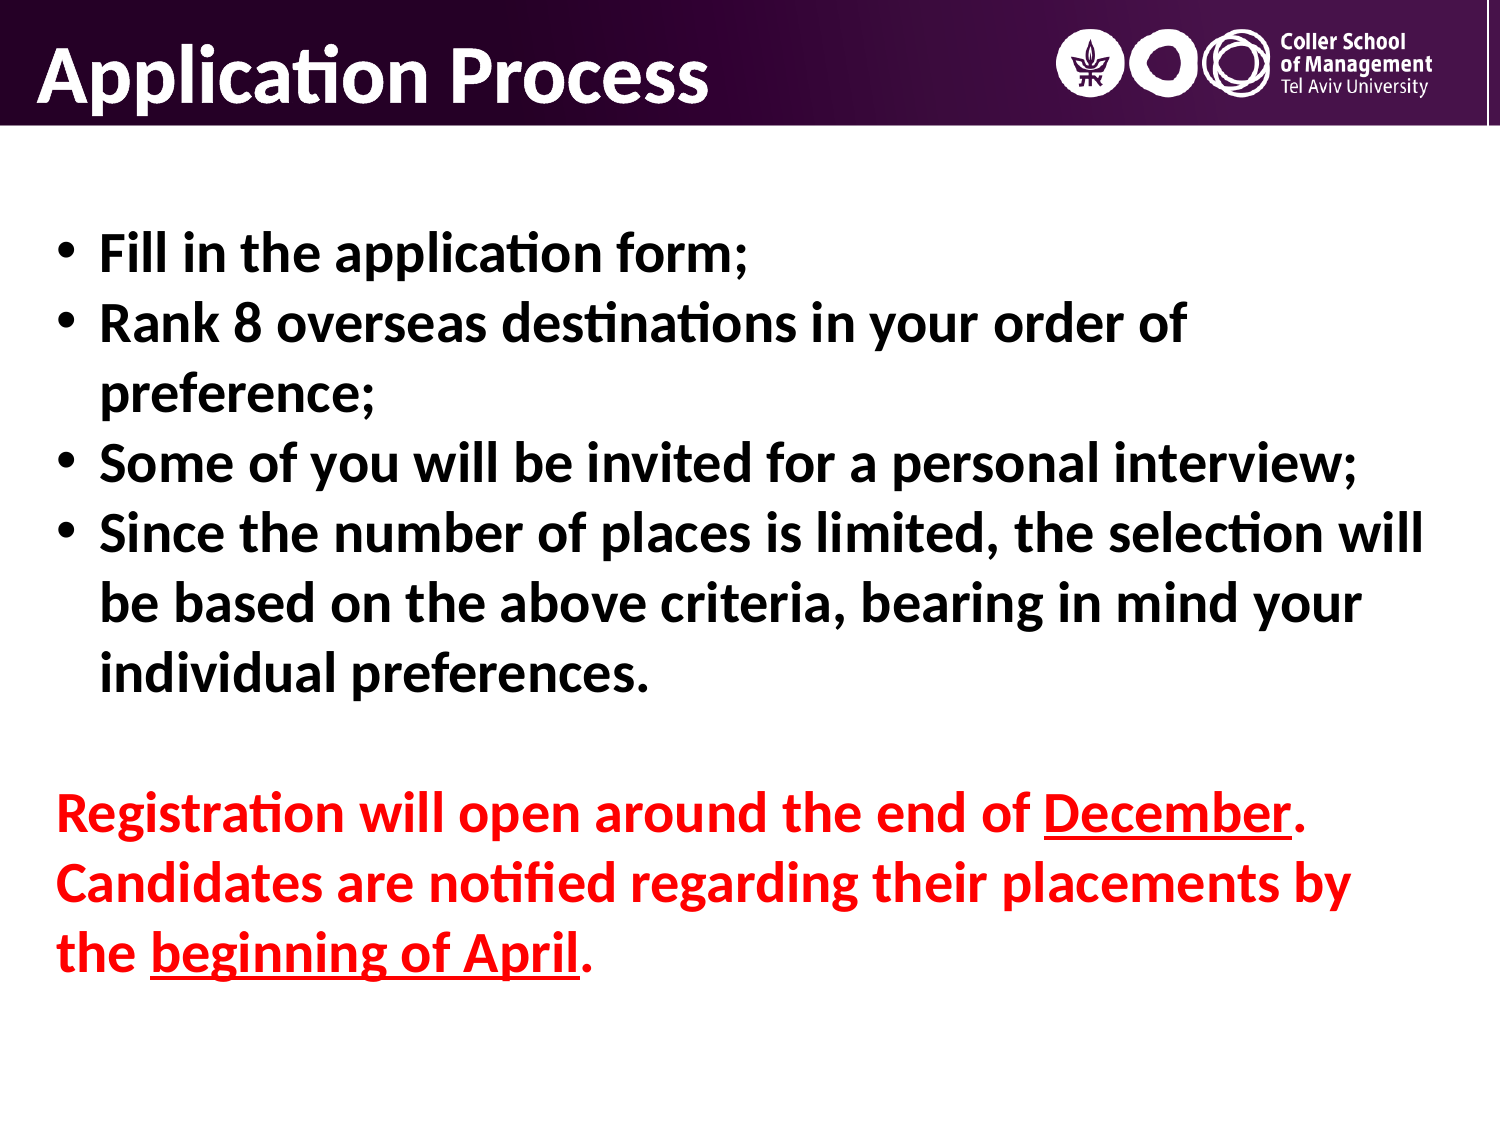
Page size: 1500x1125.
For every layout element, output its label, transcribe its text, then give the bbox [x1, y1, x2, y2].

text_box Fill in the application form; Rank 8 overseas destinations in your order of preference; Some of you will be invited for a personal interview; Since the number of places is limited, the selection will be based on the above criteria, bearing in mind your individual preferences. Registration will open around the end of December. Candidates are notified regarding their placements by the beginning of April. [41, 206, 1447, 992]
picture [0, 0, 1500, 1125]
text_box Application Process [0, 0, 1489, 140]
